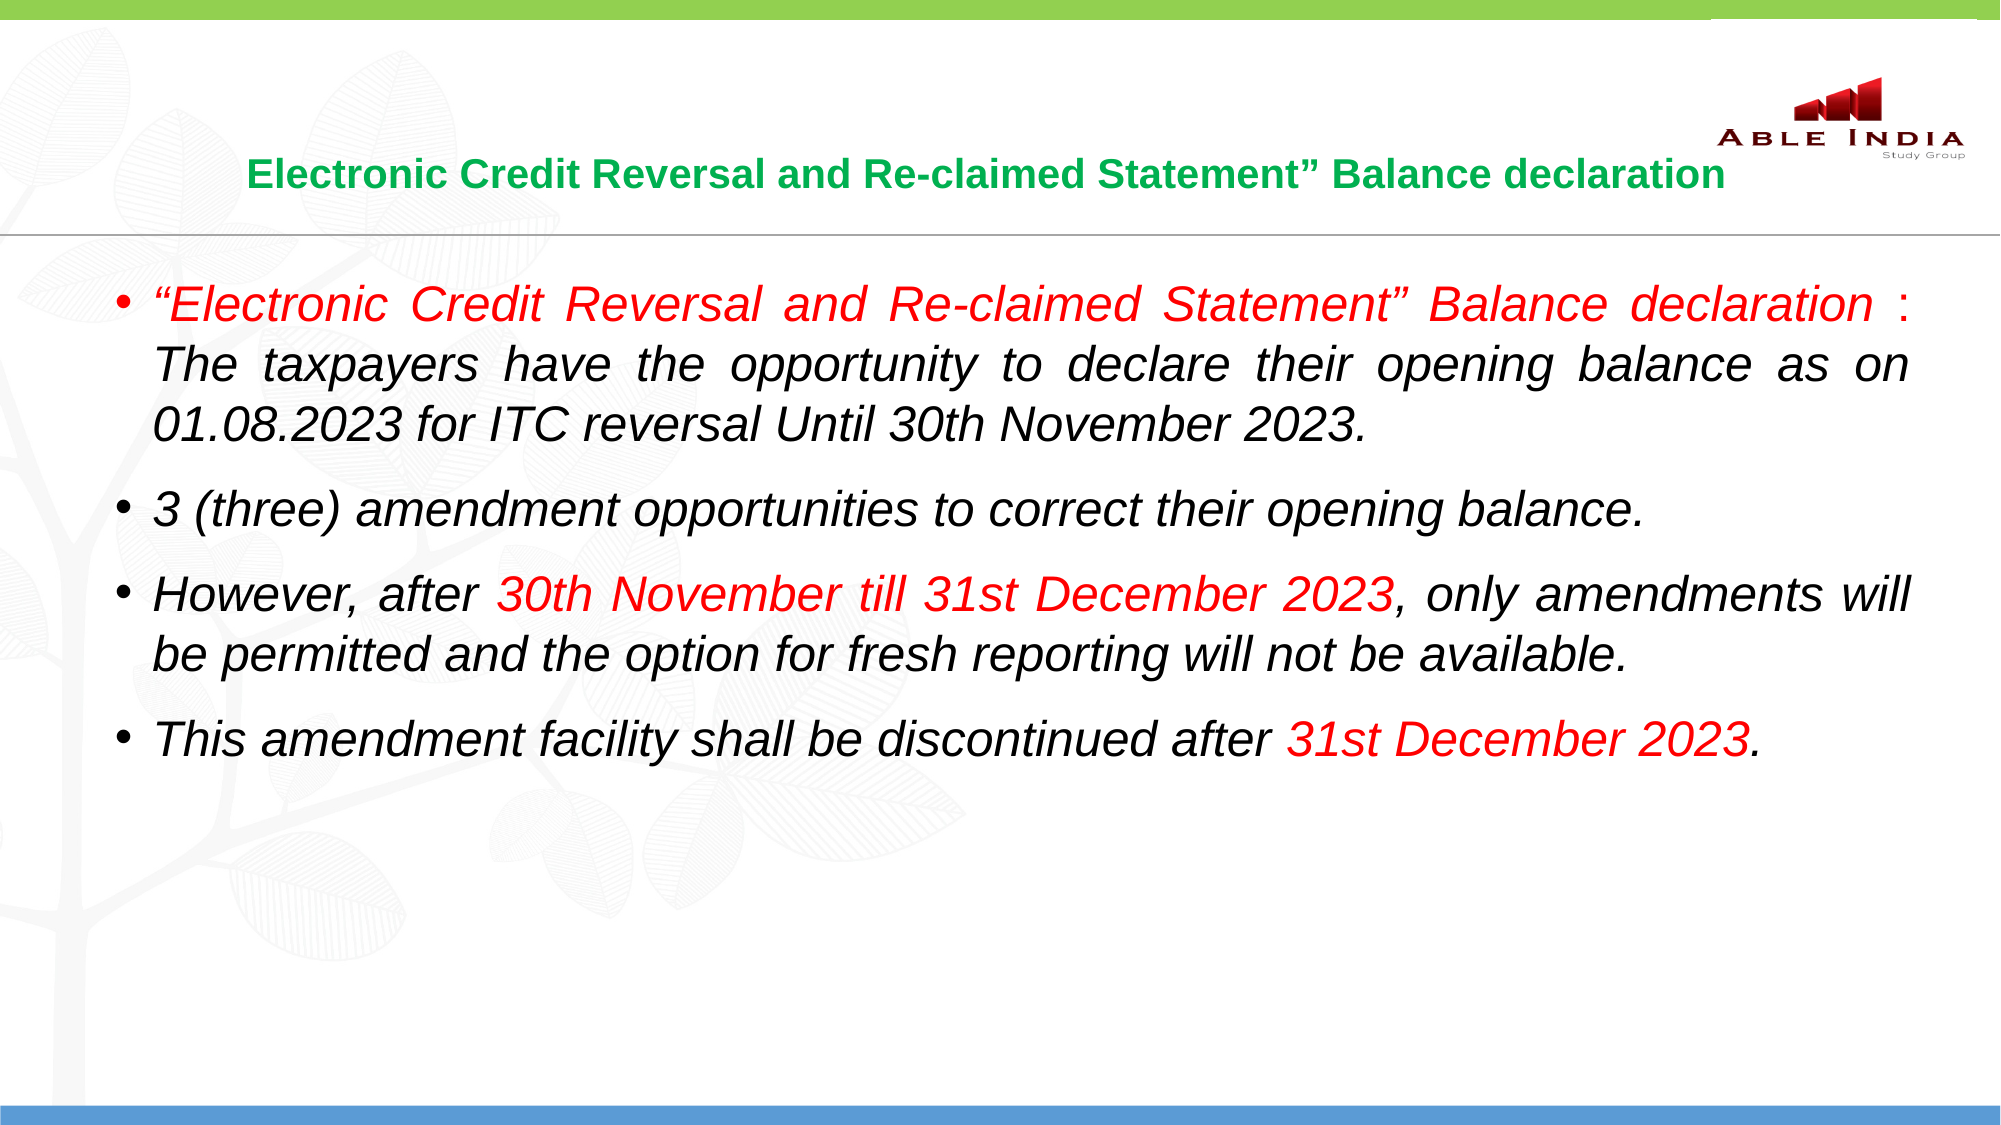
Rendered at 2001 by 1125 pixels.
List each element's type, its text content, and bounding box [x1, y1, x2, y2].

list “Electronic Credit Reversal and Re-claimed Statement” Balance declaration : The taxpayers have the opportunity to declare their opening balance as on 01.08.2023 for ITC reversal Until 30th November 2023. 3 (three) amendment opportunities to correct their opening balance. However, after 30th November till 31st December 2023, only amendments will be permitted and the option for fresh reporting will not be available. This amendment facility shall be discontinued after 31st December 2023. [100, 264, 1926, 981]
picture [0, 0, 2001, 1105]
title Electronic Credit Reversal and Re-claimed Statement” Balance declaration [91, 144, 1894, 235]
